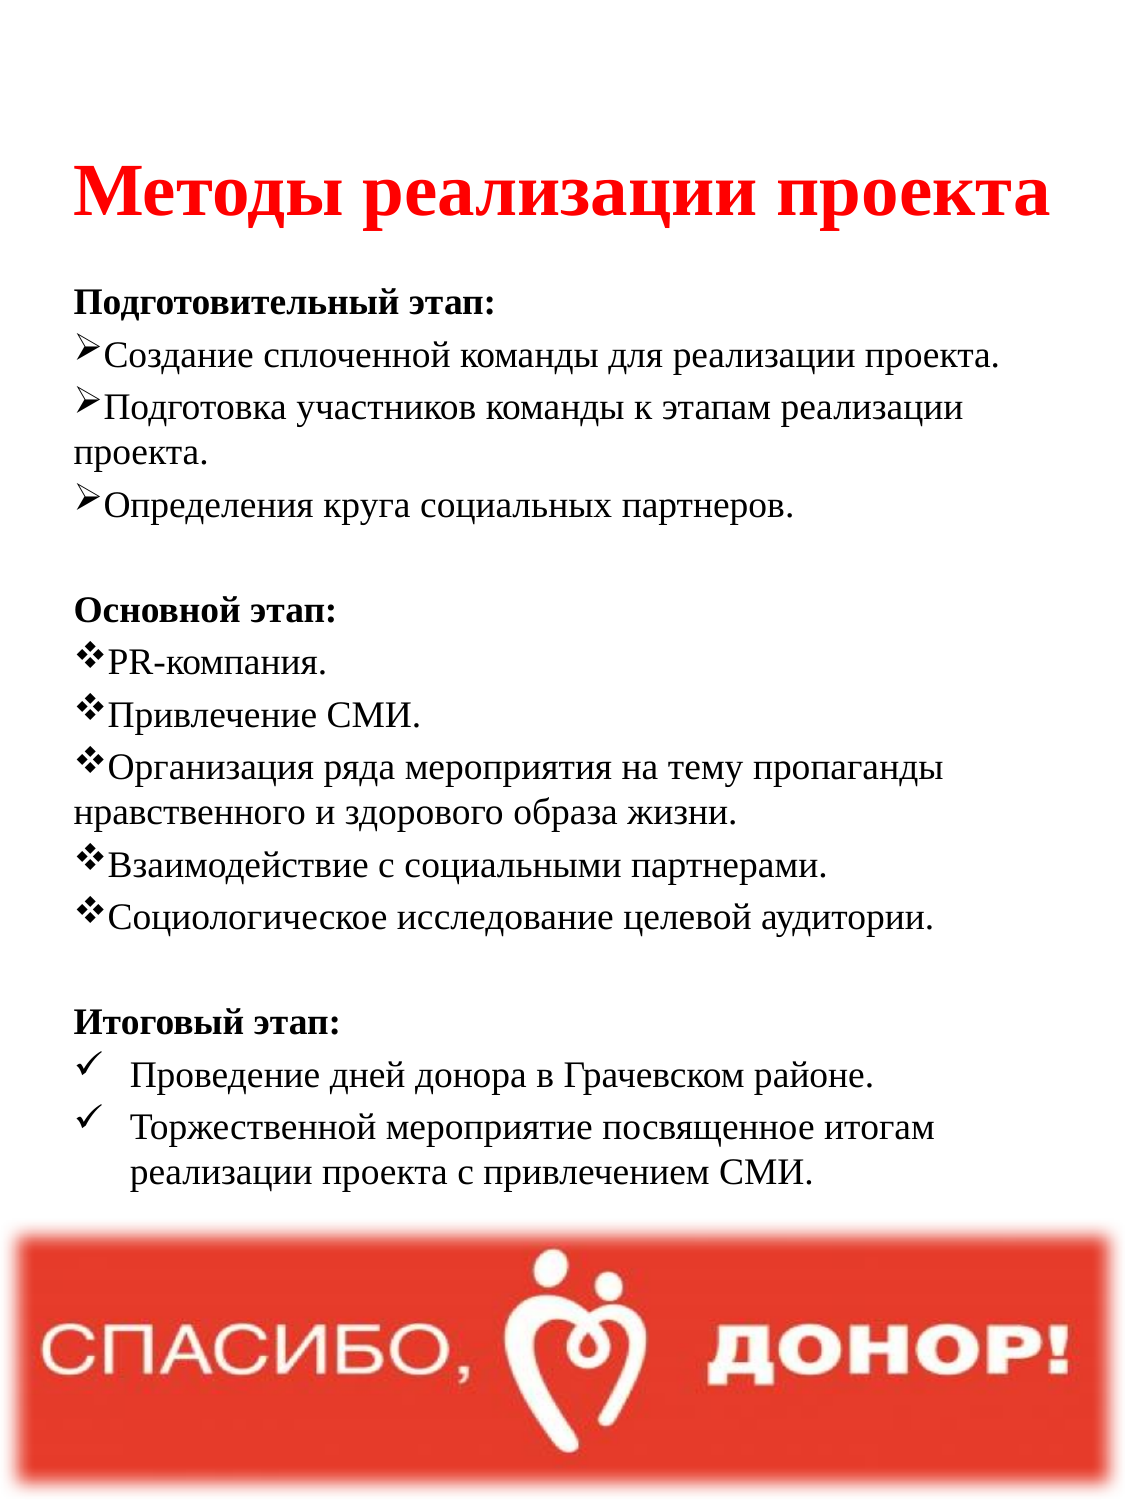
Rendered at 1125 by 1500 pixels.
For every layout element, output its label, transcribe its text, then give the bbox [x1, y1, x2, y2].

picture [0, 1218, 1125, 1500]
title Методы реализации проекта [56, 60, 1069, 311]
list Подготовительный этап: Создание сплоченной команды для реализации проекта. Подготовка участников команды к этапам реализации проекта. Определения круга социальных партнеров. Основной этап: PR-компания. Привлечение СМИ. Организация ряда мероприятия на тему пропаганды нравственного и здорового образа жизни. Взаимодействие с социальными партнерами. Социологическое исследование целевой аудитории. Итоговый этап: Проведение дней донора в Грачевском районе. Торжественной мероприятие посвященное итогам реализации проекта с привлечением СМИ. [58, 269, 1072, 1217]
